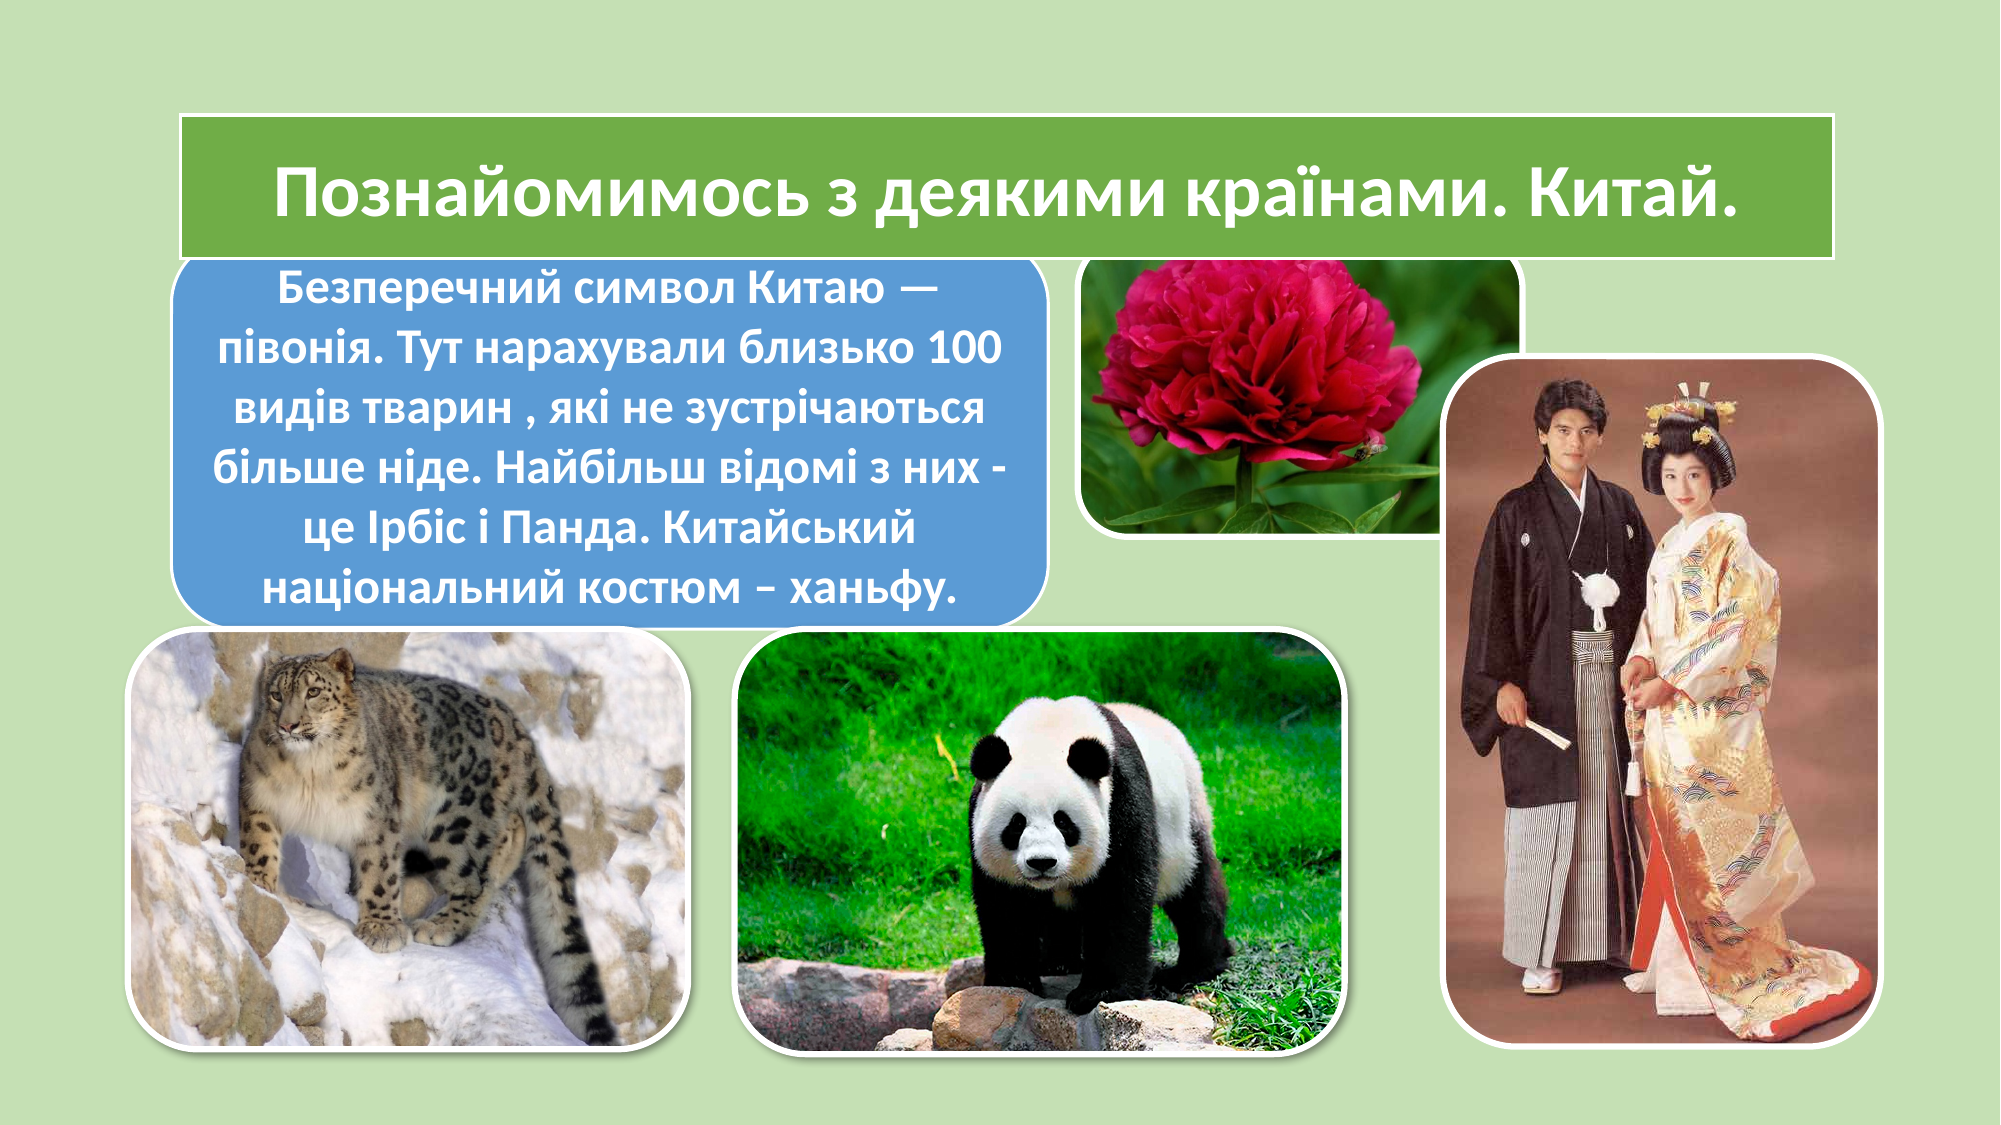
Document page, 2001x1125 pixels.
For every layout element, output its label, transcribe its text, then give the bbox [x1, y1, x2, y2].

picture [127, 629, 689, 1050]
text_box Безперечний символ Китаю — півонія. Тут нарахували близько 100 видів тварин , які не зустрічаються більше ніде. Найбільш відомі з них - це Ірбіс і Панда. Китайський національний костюм – ханьфу. [169, 260, 1050, 631]
picture [1077, 238, 1881, 1047]
picture [734, 629, 1345, 1055]
text_box Познайомимось з деякими країнами. Китай. [179, 113, 1835, 260]
